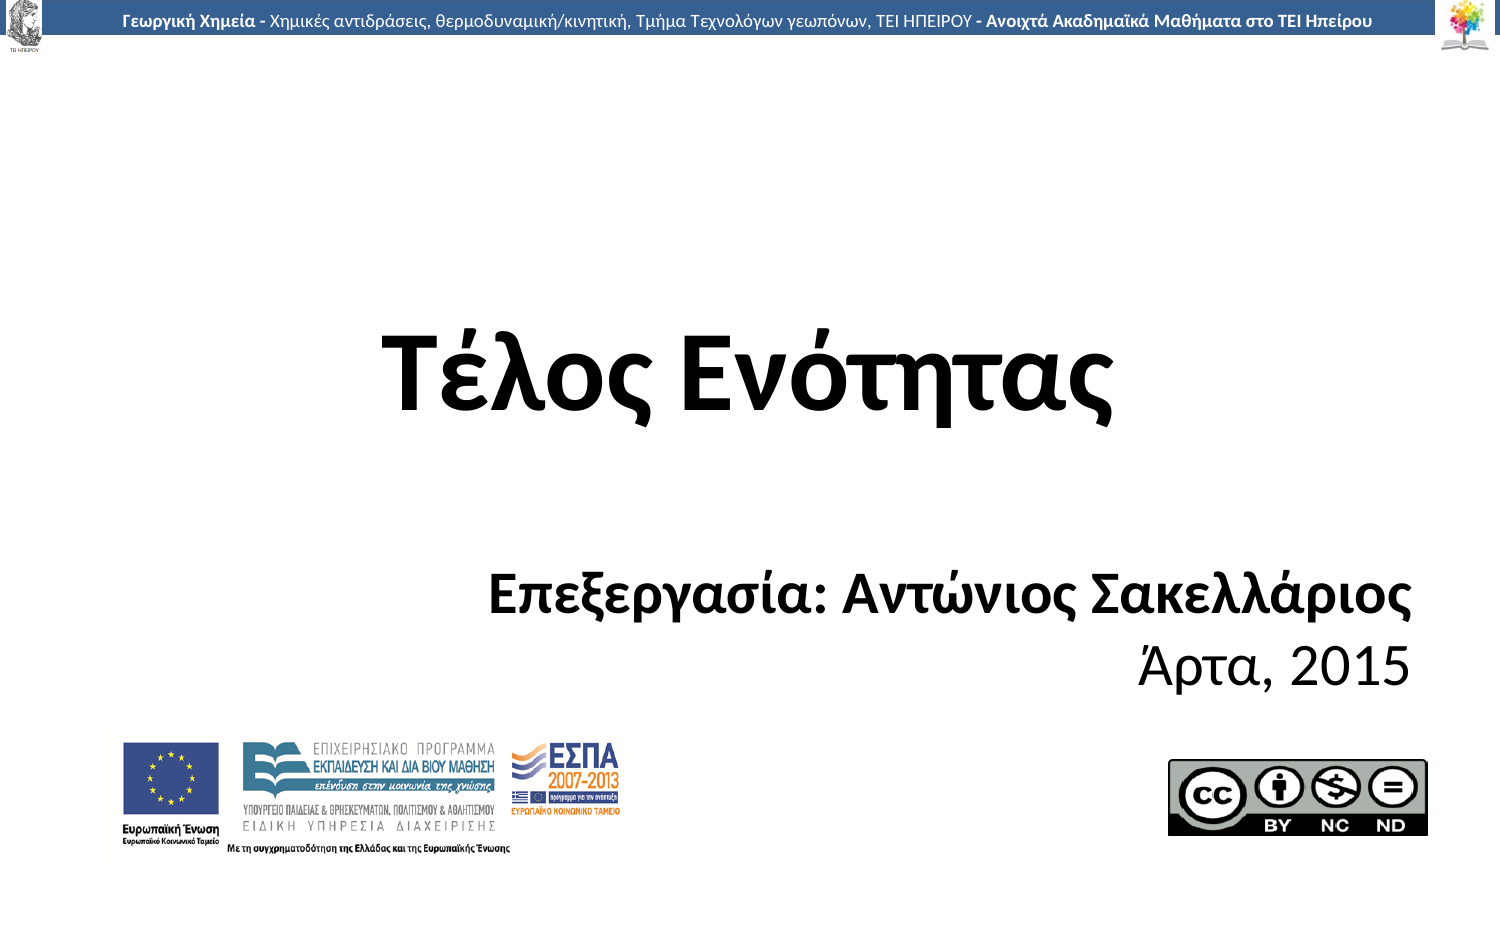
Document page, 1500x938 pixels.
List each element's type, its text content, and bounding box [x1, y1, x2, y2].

picture [6, 0, 42, 54]
picture [1435, 0, 1495, 52]
picture [1168, 759, 1429, 836]
text_box Τέλος Ενότητας [265, 288, 1230, 441]
picture [101, 725, 636, 868]
text_box Επεξεργασία: Αντώνιος Σακελλάριος Άρτα, 2015 [253, 545, 1428, 706]
